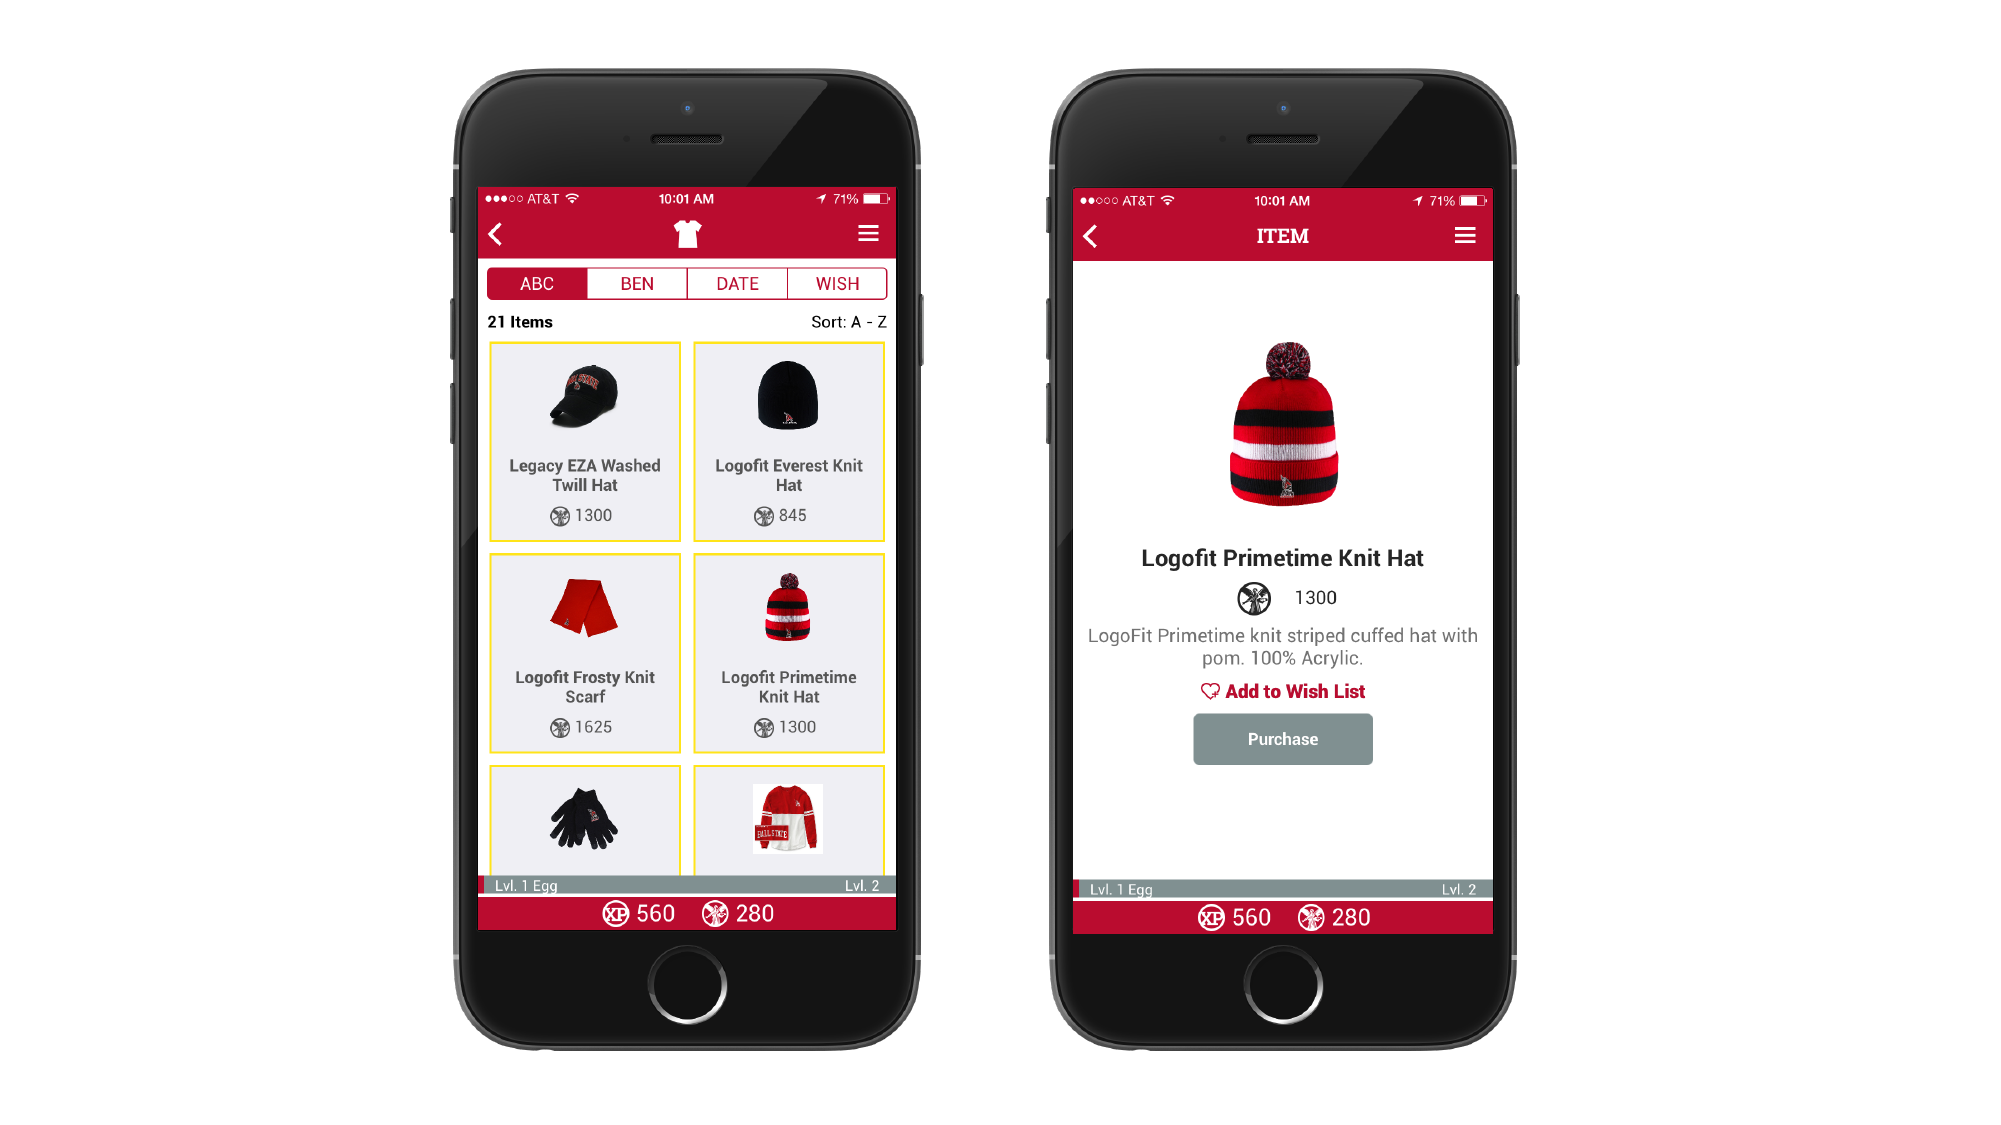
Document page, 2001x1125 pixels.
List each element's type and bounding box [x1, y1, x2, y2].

text_box [448, 67, 925, 1054]
text_box [1044, 67, 1521, 1054]
